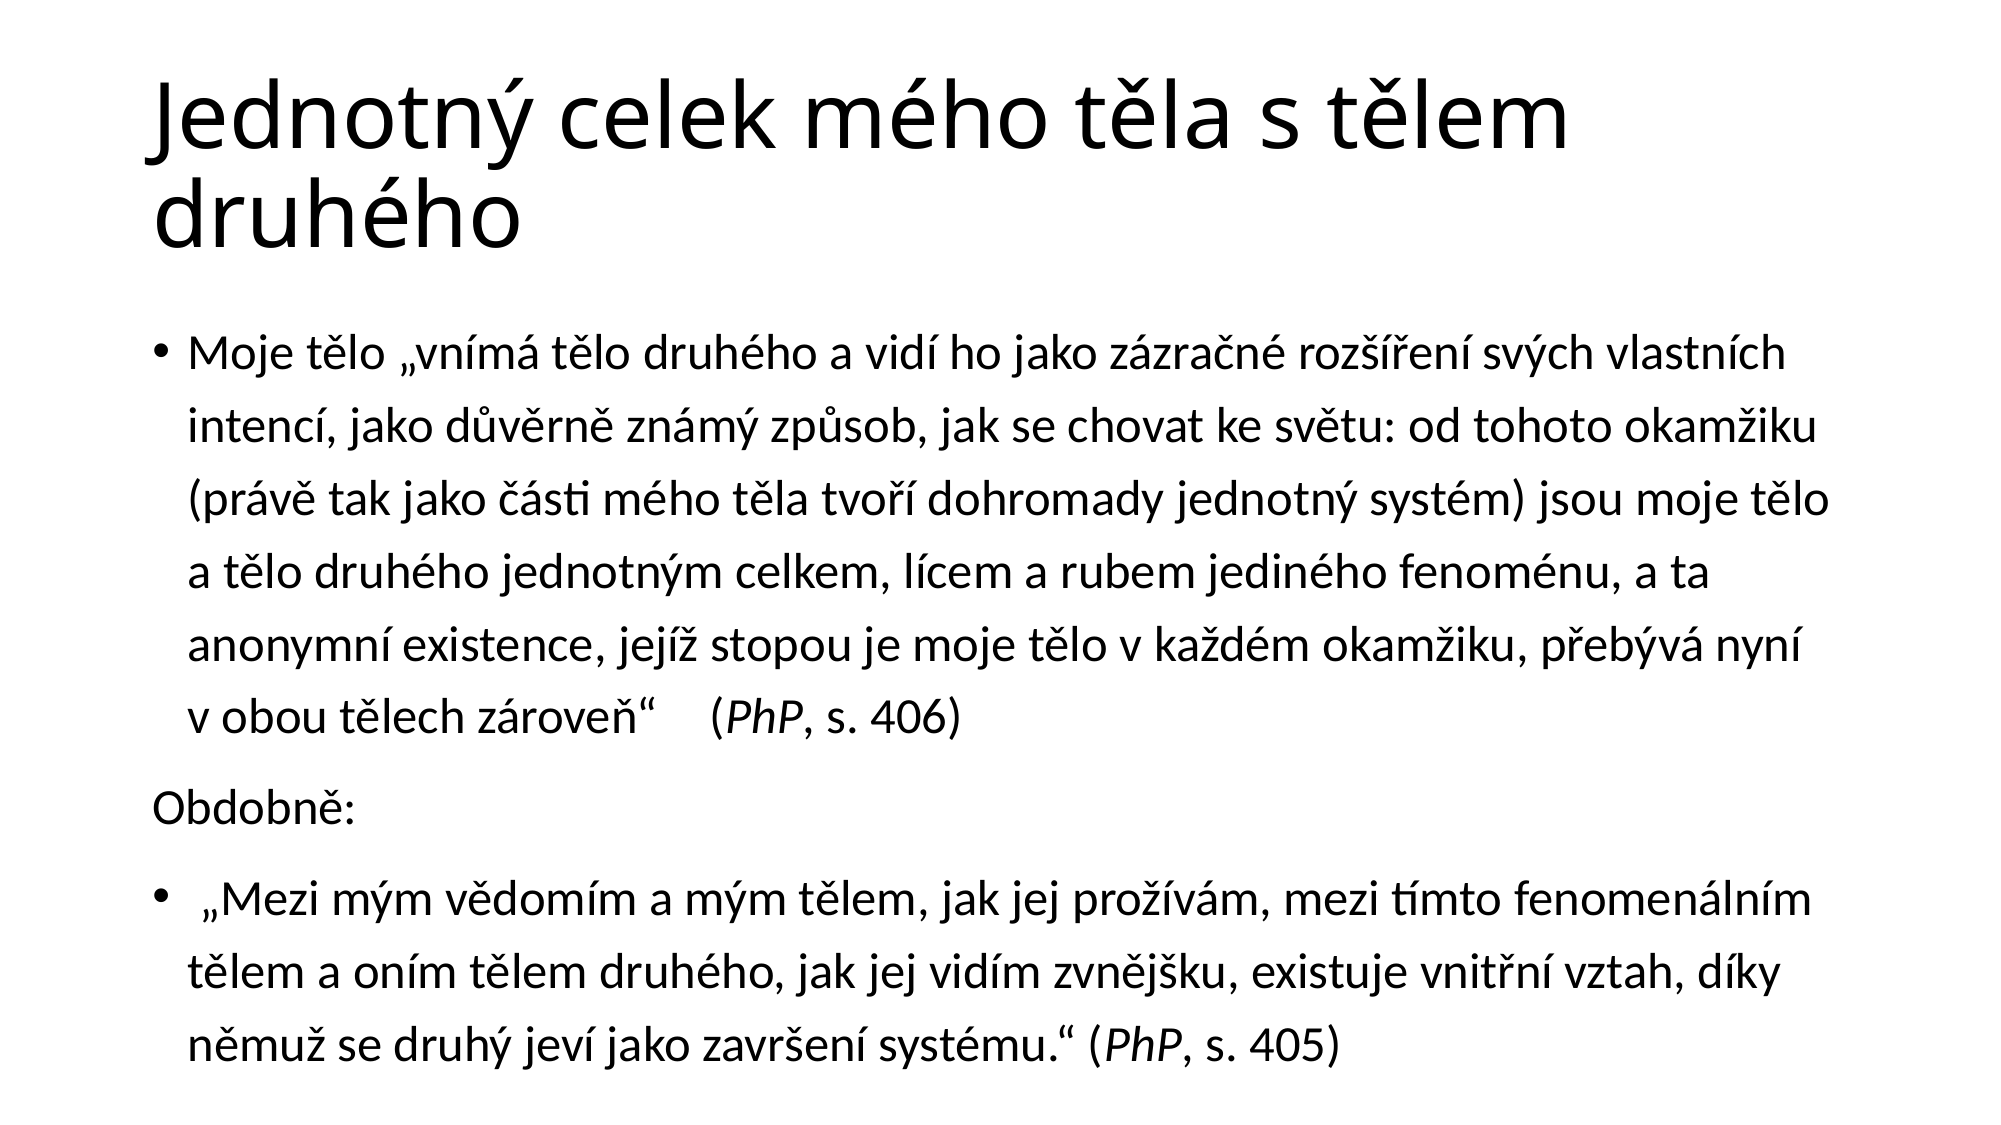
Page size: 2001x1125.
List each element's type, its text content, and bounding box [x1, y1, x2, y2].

list Moje tělo „vnímá tělo druhého a vidí ho jako zázračné rozšíření svých vlastních intencí, jako důvěrně známý způsob, jak se chovat ke světu: od tohoto okamžiku (právě tak jako části mého těla tvoří dohromady jednotný systém) jsou moje tělo a tělo druhého jednotným celkem, lícem a rubem jediného fenoménu, a ta anonymní existence, jejíž stopou je moje tělo v každém okamžiku, přebývá nyní v obou tělech zároveň“ (PhP, s. 406) Obdobně: „Mezi mým vědomím a mým tělem, jak jej prožívám, mezi tímto fenomenálním tělem a oním tělem druhého, jak jej vidím zvnějšku, existuje vnitřní vztah, díky němuž se druhý jeví jako završení systému.“ (PhP, s. 405) [137, 299, 1863, 1094]
title Jednotný celek mého těla s tělem druhého [137, 59, 1863, 278]
